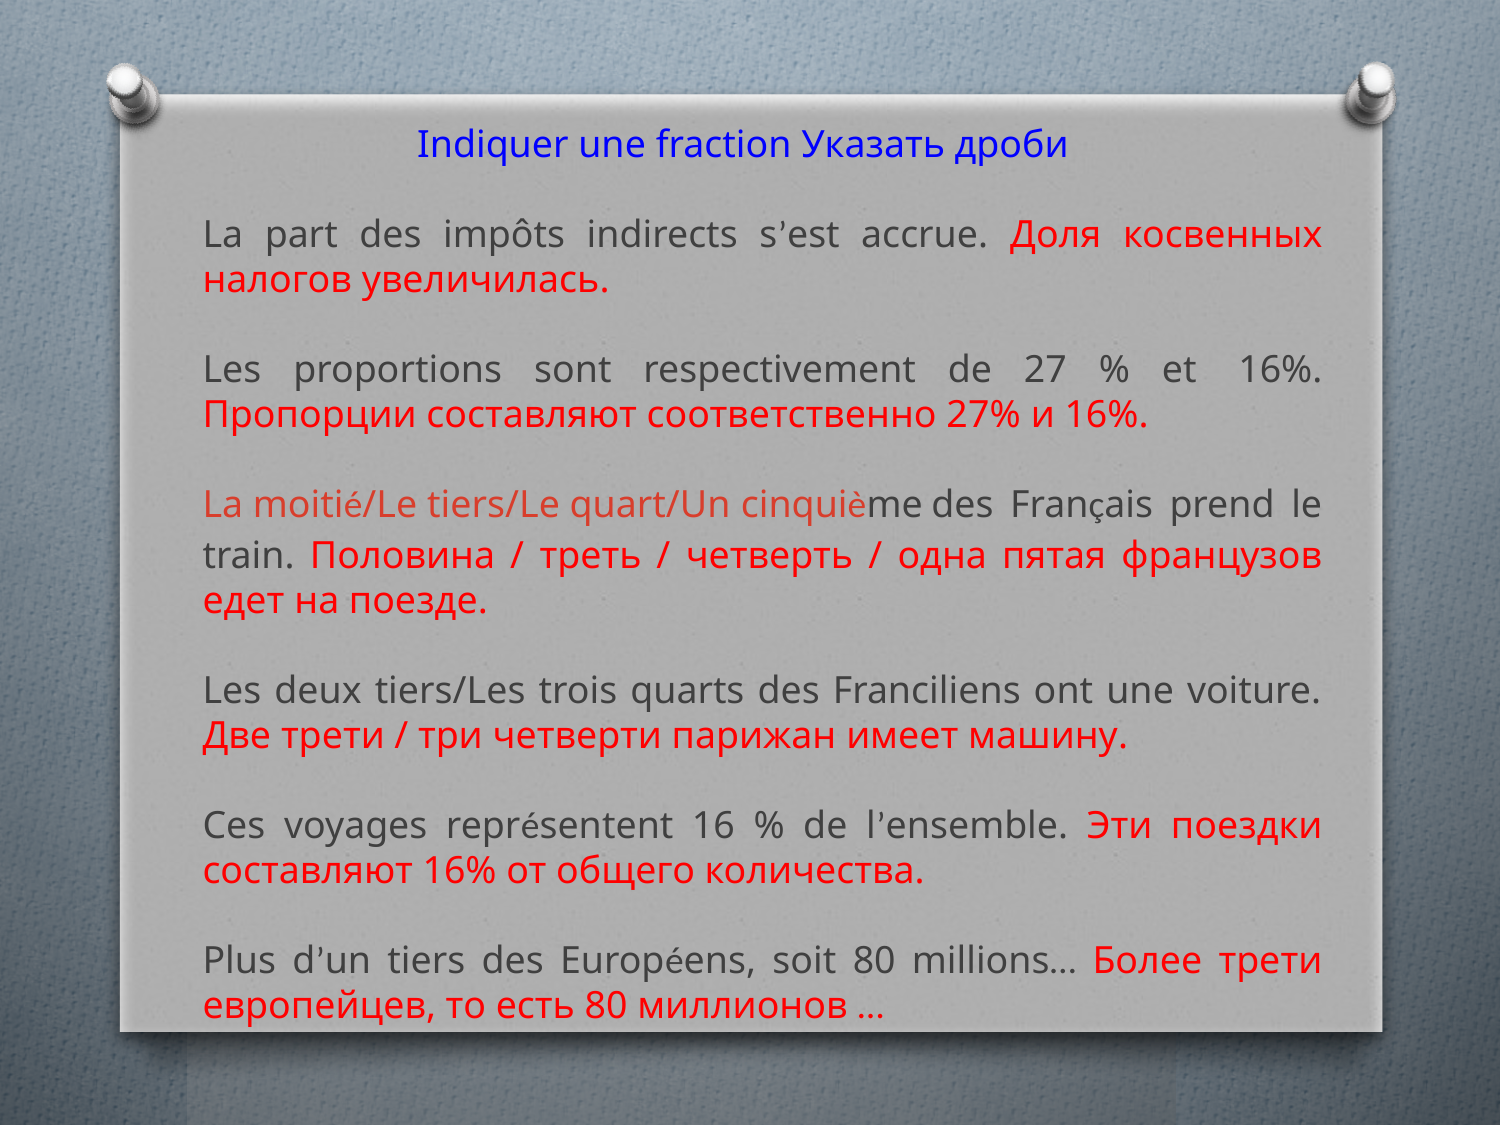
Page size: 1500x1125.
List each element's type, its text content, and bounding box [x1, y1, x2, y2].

title [1338, 125, 1500, 563]
picture [1317, 35, 1439, 125]
text_box Indiquer une fraction Указать дроби La part des impôts indirects s’est accrue. Доля косвенных налогов увеличилась. Les proportions sont respectivement de 27 % et 16%. Пропорции составляют соответственно 27% и 16%. La moitié/Le tiers/Le quart/Un cinquième des Français prend le train. Половина / треть / четверть / одна пятая французов едет на поезде. Les deux tiers/Les trois quarts des Franciliens ont une voiture. Две трети / три четверти парижан имеет машину. Ces voyages représentent 16 % de l’ensemble. Эти поездки составляют 16% от общего количества. Plus d’un tiers des Européens, soit 80 millions… Более трети европейцев, то есть 80 миллионов … [187, 112, 1338, 1034]
picture [75, 29, 198, 153]
